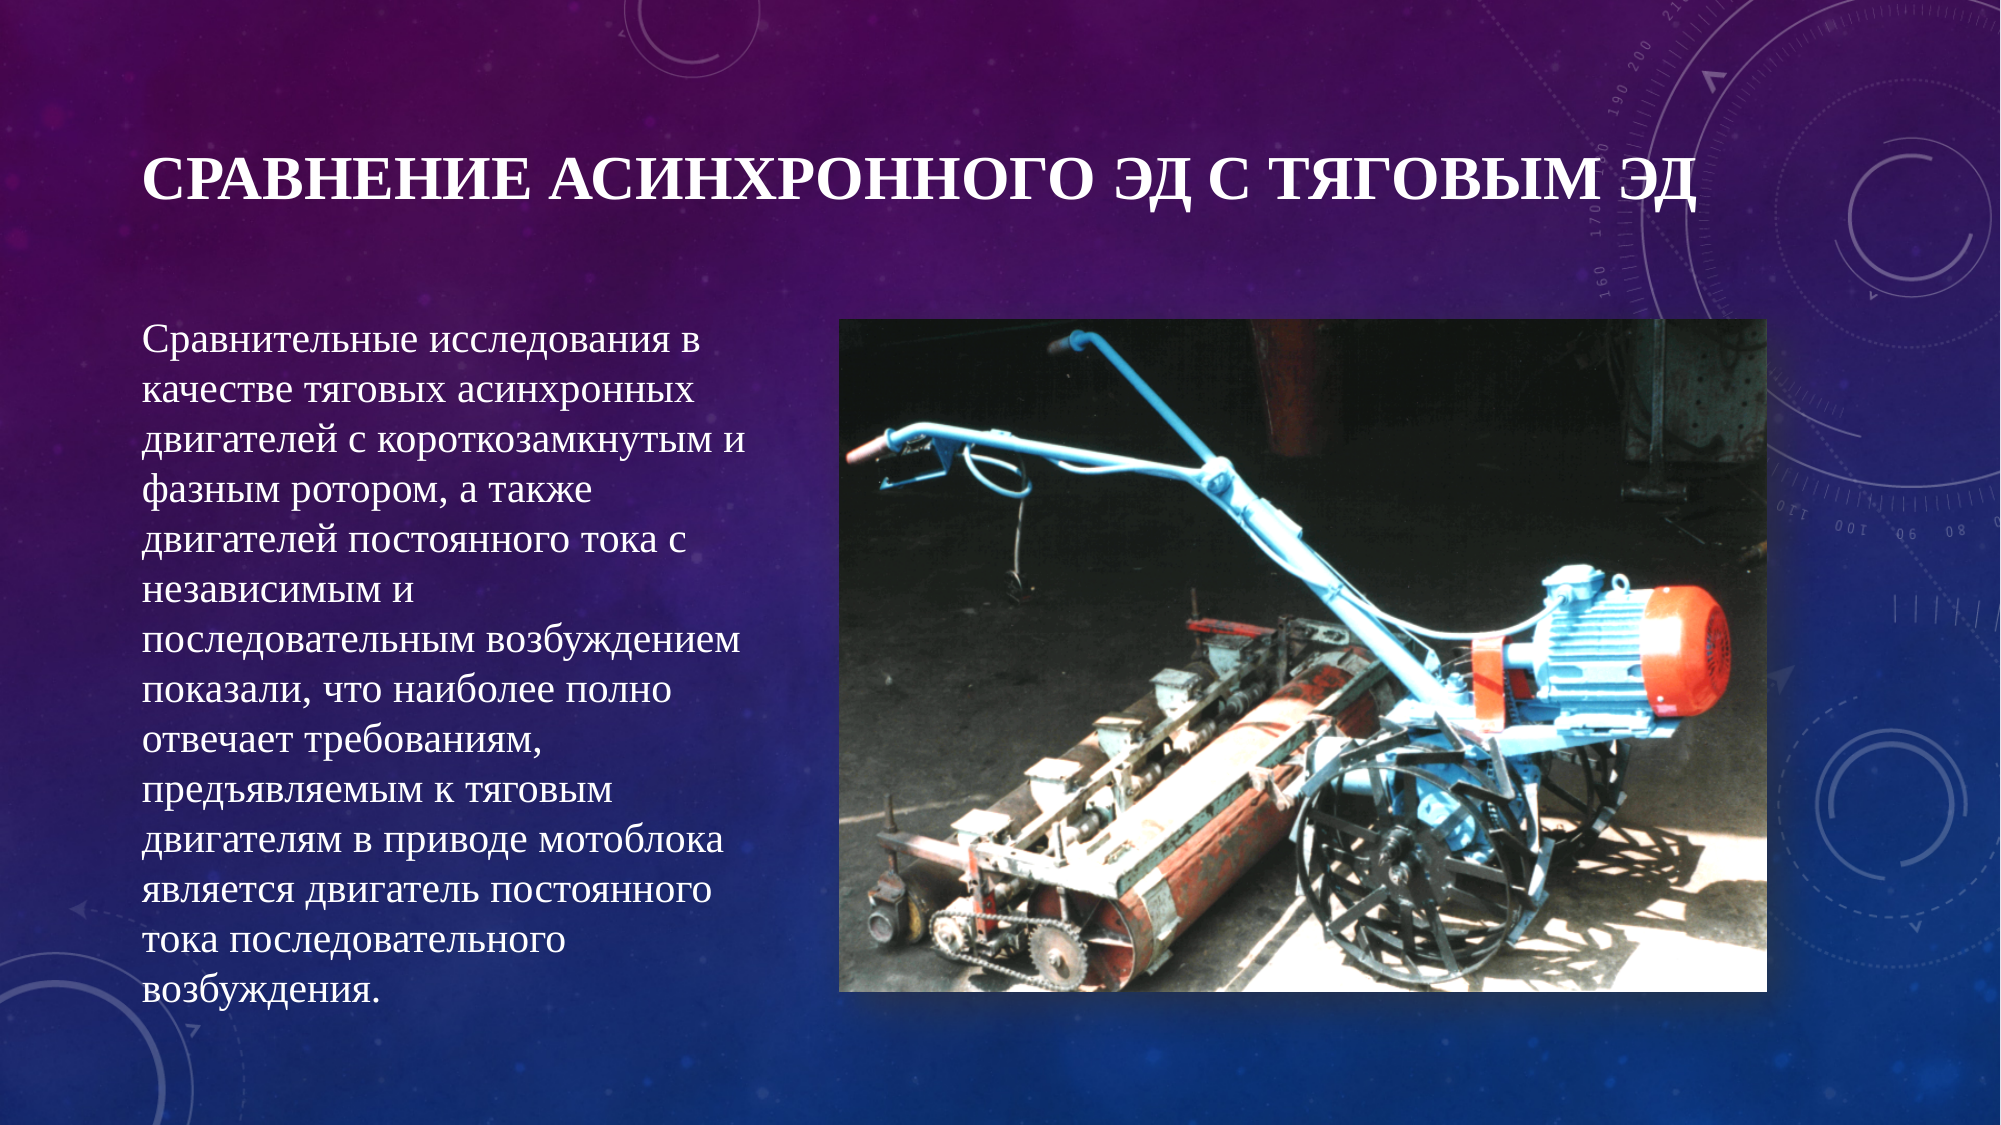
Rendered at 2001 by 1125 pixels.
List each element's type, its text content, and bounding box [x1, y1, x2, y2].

title Сравнение асинхронного Эд с Тяговым Эд [126, 103, 1720, 247]
picture [0, 0, 2001, 1125]
list Сравнительные исследования в качестве тяговых асинхронных двигателей с короткозамкнутым и фазным ротором, а также двигателей постоянного тока с независимым и последовательным возбуждением показали, что наиболее полно отвечает требованиям, предъявляемым к тяговым двигателям в приводе мотоблока является двигатель постоянного тока последовательного возбуждения. [126, 319, 772, 1003]
